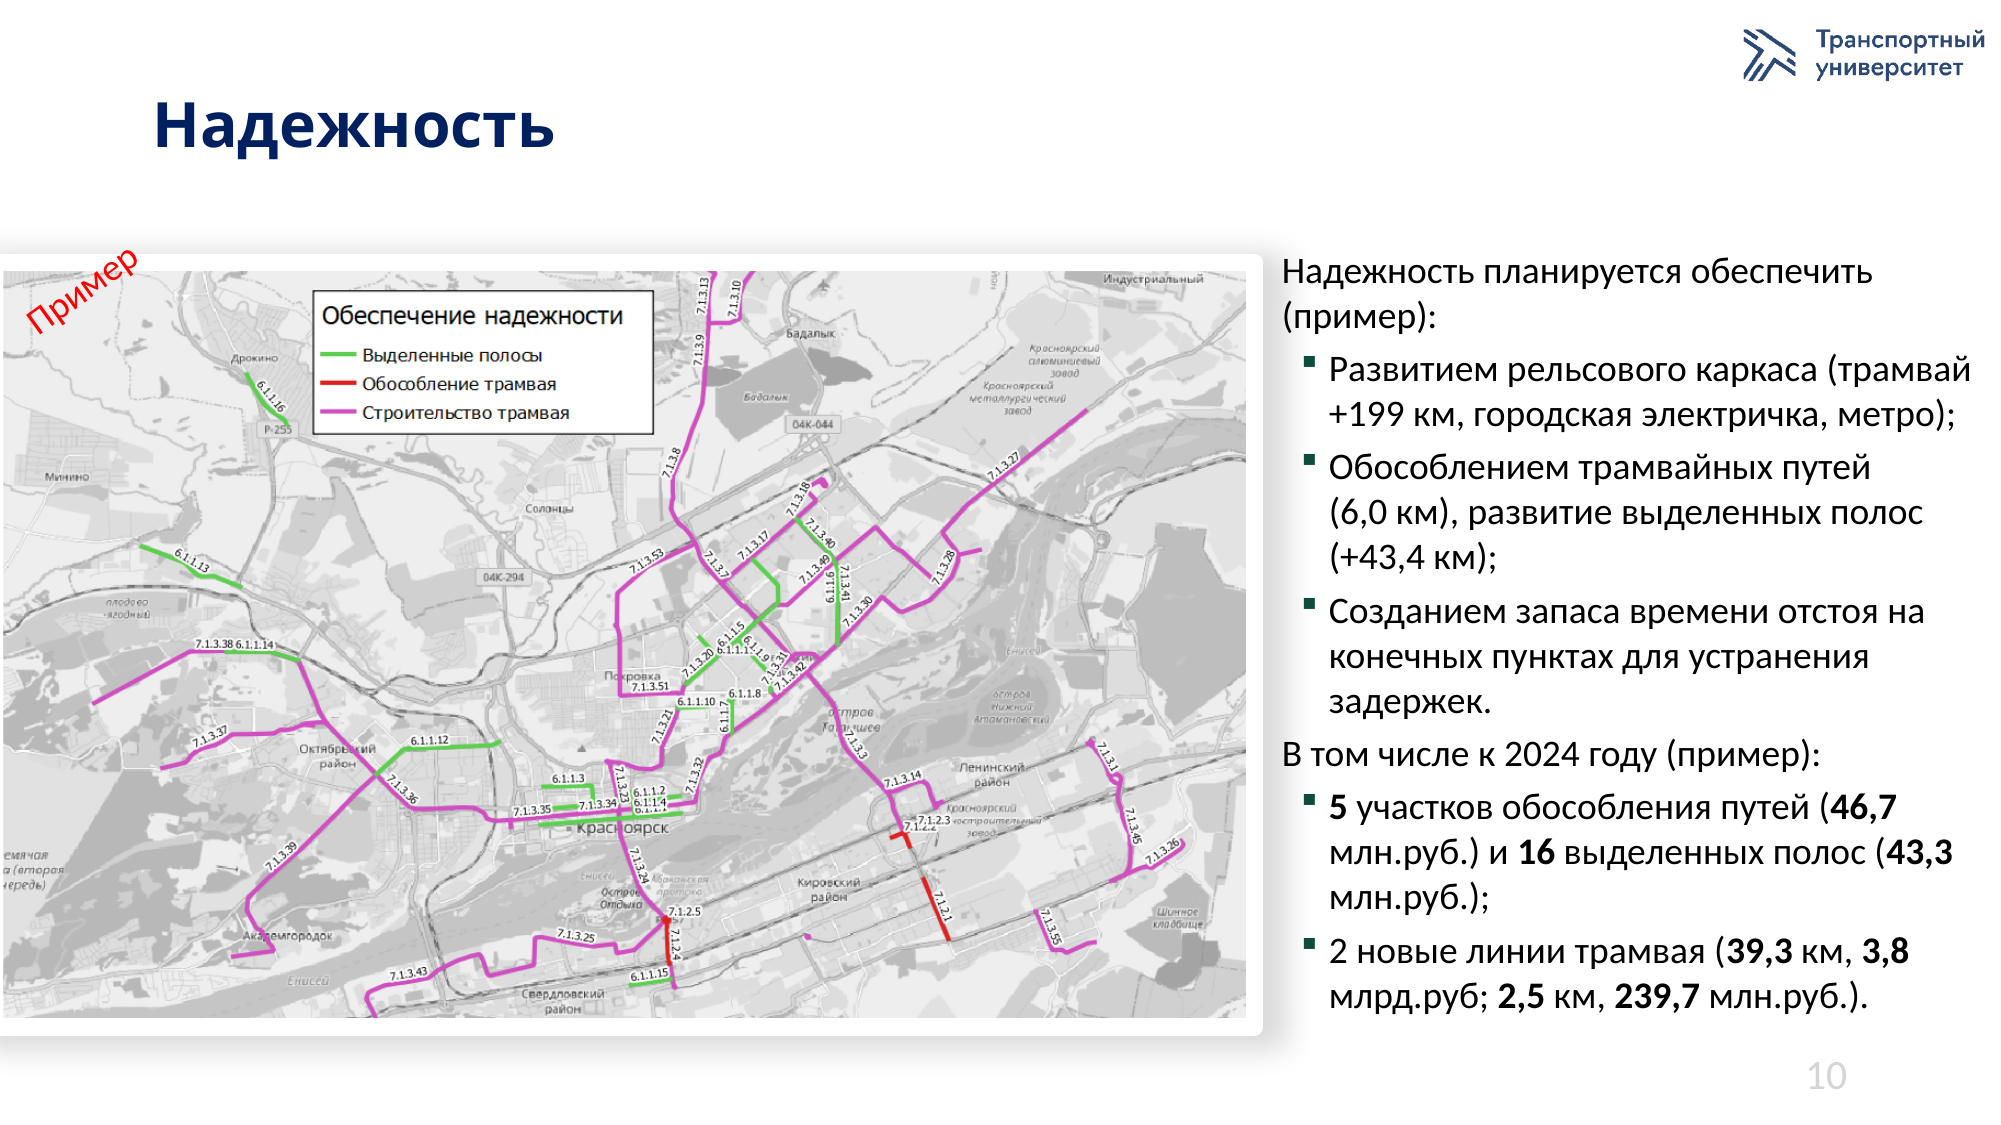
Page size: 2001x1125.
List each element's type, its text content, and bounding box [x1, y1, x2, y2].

text_box Пример [53, 215, 164, 270]
picture [0, 270, 1247, 1019]
title Надежность [137, 59, 1863, 194]
text_box Надежность планируется обеспечить (пример): Развитием рельсового каркаса (трамвай +199 км, городская электричка, метро); Обособлением трамвайных путей (6,0 км), развитие выделенных полос (+43,4 км); Созданием запаса времени отстоя на конечных пунктах для устранения задержек. В том числе к 2024 году (пример): 5 участков обособления путей (46,7 млн.руб.) и 16 выделенных полос (43,3 млн.руб.); 2 новые линии трамвая (39,3 км, 3,8 млрд.руб; 2,5 км, 239,7 млн.руб.). [1267, 238, 1989, 1024]
slide_number 10 [1412, 1042, 1863, 1103]
